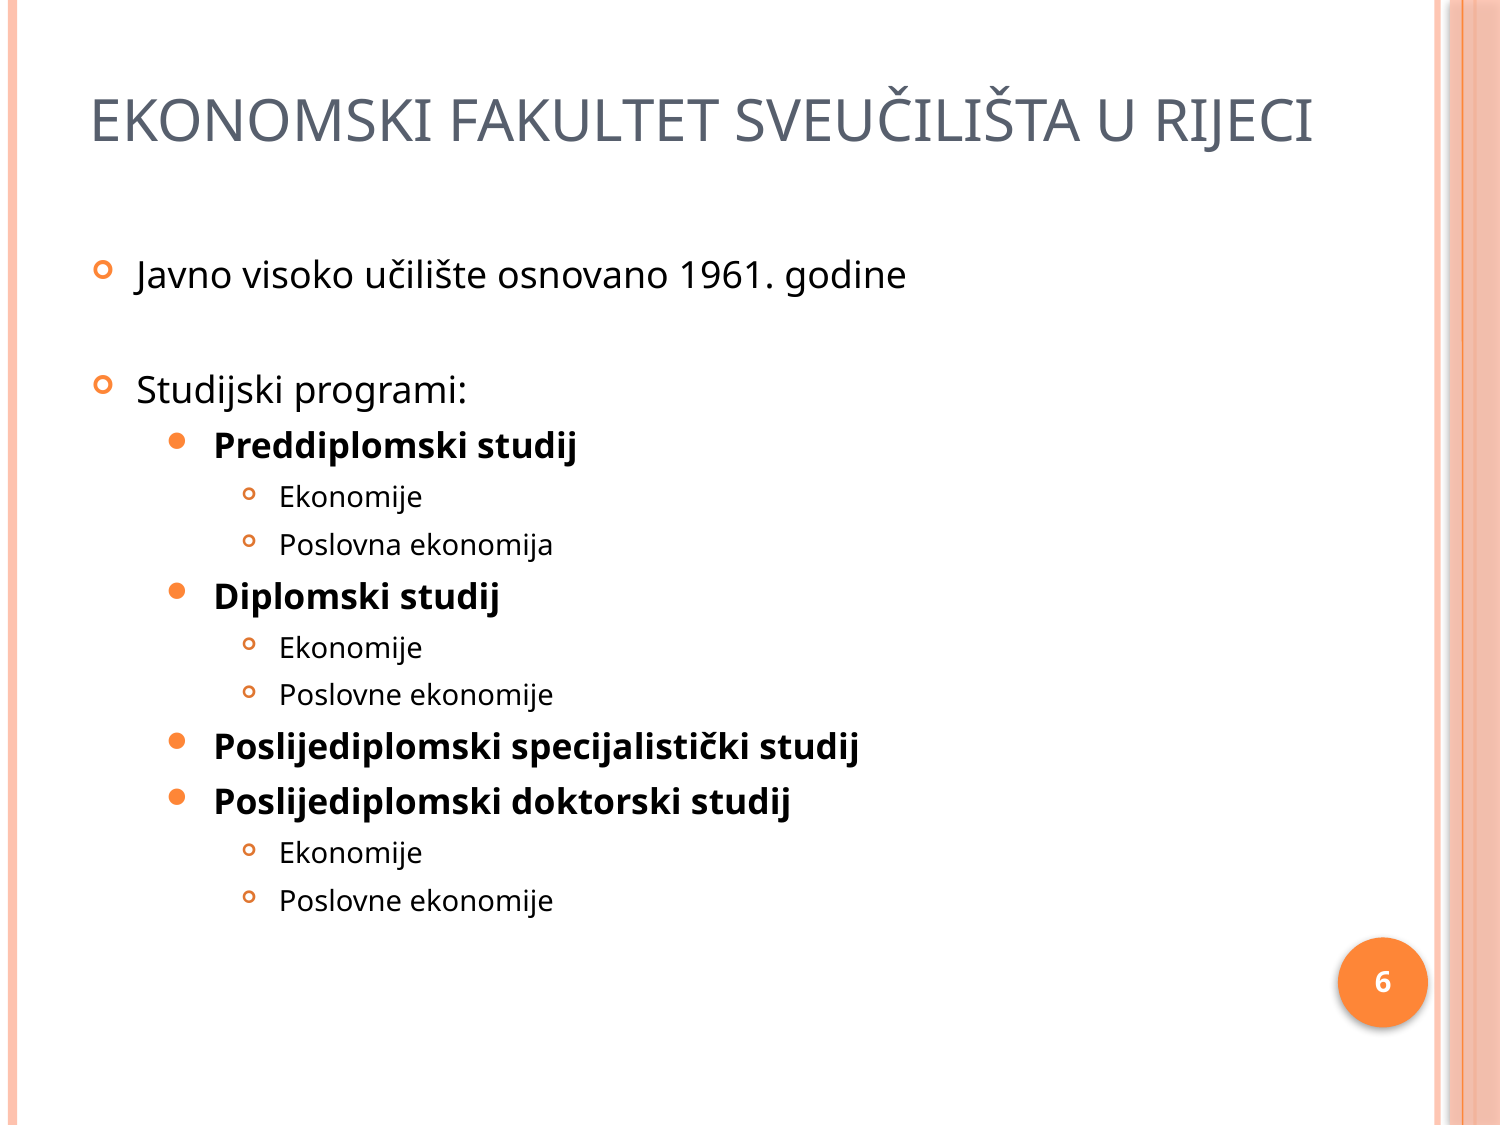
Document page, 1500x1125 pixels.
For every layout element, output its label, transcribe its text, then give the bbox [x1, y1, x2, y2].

list Javno visoko učilište osnovano 1961. godine Studijski programi: Preddiplomski studij Ekonomije Poslovna ekonomija Diplomski studij Ekonomije Poslovne ekonomije Poslijediplomski specijalistički studij Poslijediplomski doktorski studij Ekonomije Poslovne ekonomije [76, 243, 1366, 1098]
title Ekonomski fakultet Sveučilišta u rijeci [75, 45, 1341, 161]
slide_number 6 [1333, 940, 1434, 1027]
